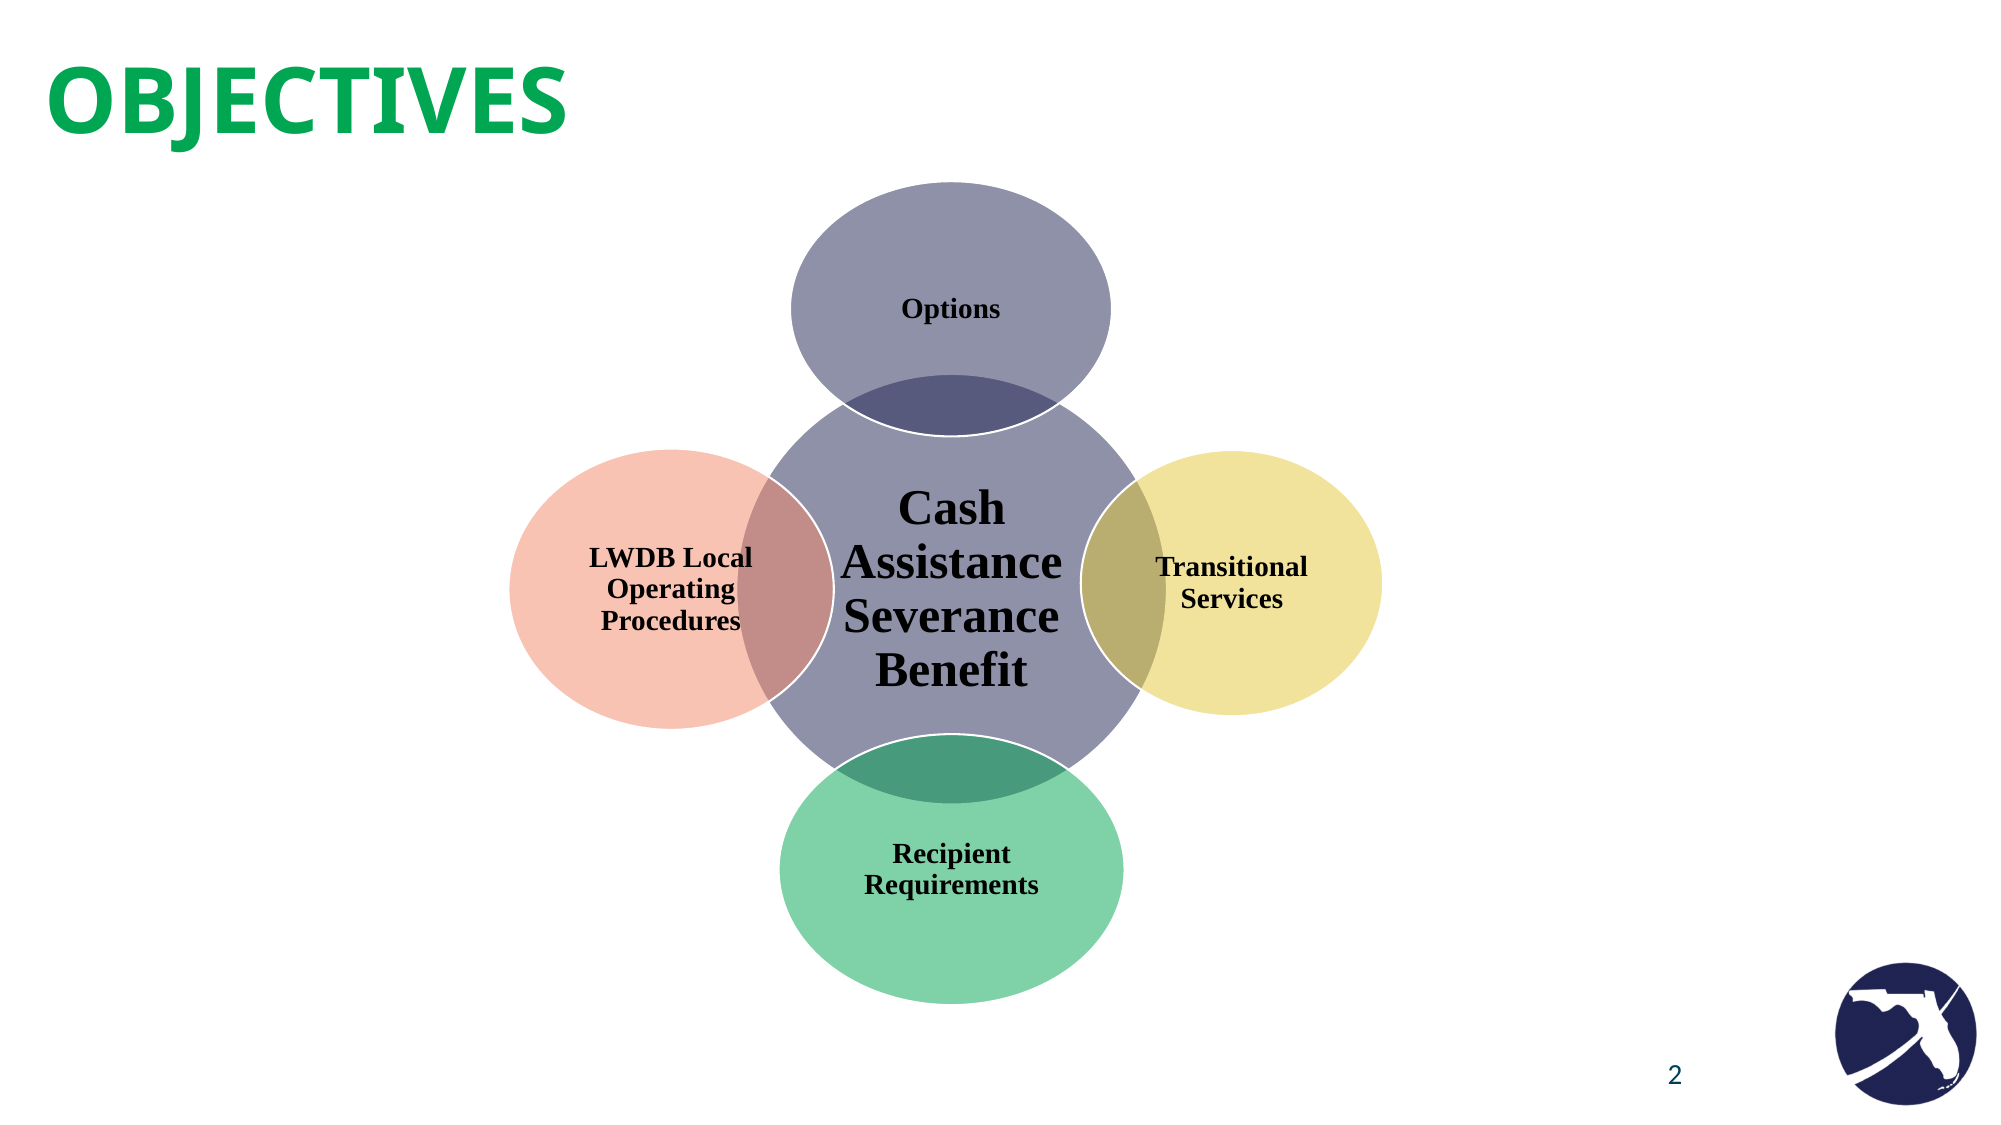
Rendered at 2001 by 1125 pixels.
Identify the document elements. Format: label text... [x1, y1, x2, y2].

picture [1834, 961, 1979, 1109]
text_box OBJECTIVES [29, 67, 1323, 140]
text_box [308, 204, 1584, 982]
slide_number 2 [1359, 1042, 1698, 1103]
